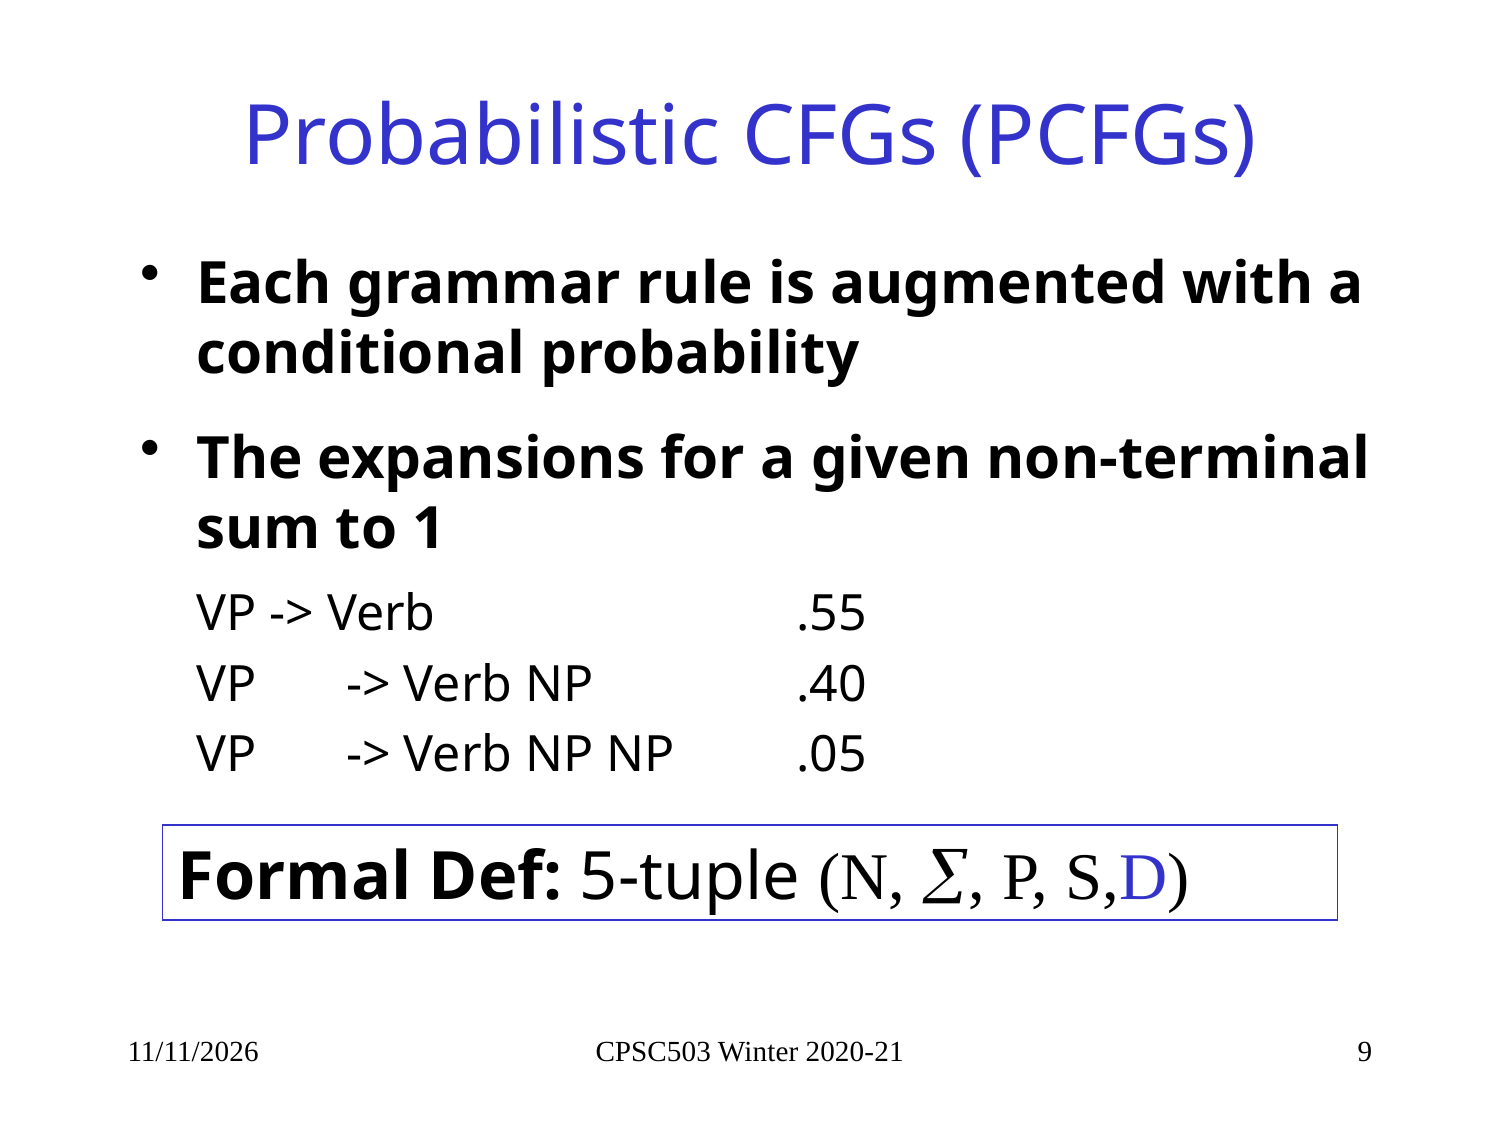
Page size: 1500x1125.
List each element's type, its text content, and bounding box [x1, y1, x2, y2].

text_box Formal Def: 5-tuple (N, , P, S,D) [162, 824, 1338, 920]
list Each grammar rule is augmented with a conditional probability [124, 237, 1401, 426]
footer CPSC503 Winter 2020-21 [512, 1024, 988, 1101]
text_box The expansions for a given non-terminal sum to 1 VP -> Verb .55 VP -> Verb NP .40 VP -> Verb NP NP .05 [124, 412, 1400, 800]
title Probabilistic CFGs (PCFGs) [112, 37, 1388, 226]
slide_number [112, 1024, 426, 1101]
slide_number 9 [1074, 1024, 1388, 1101]
